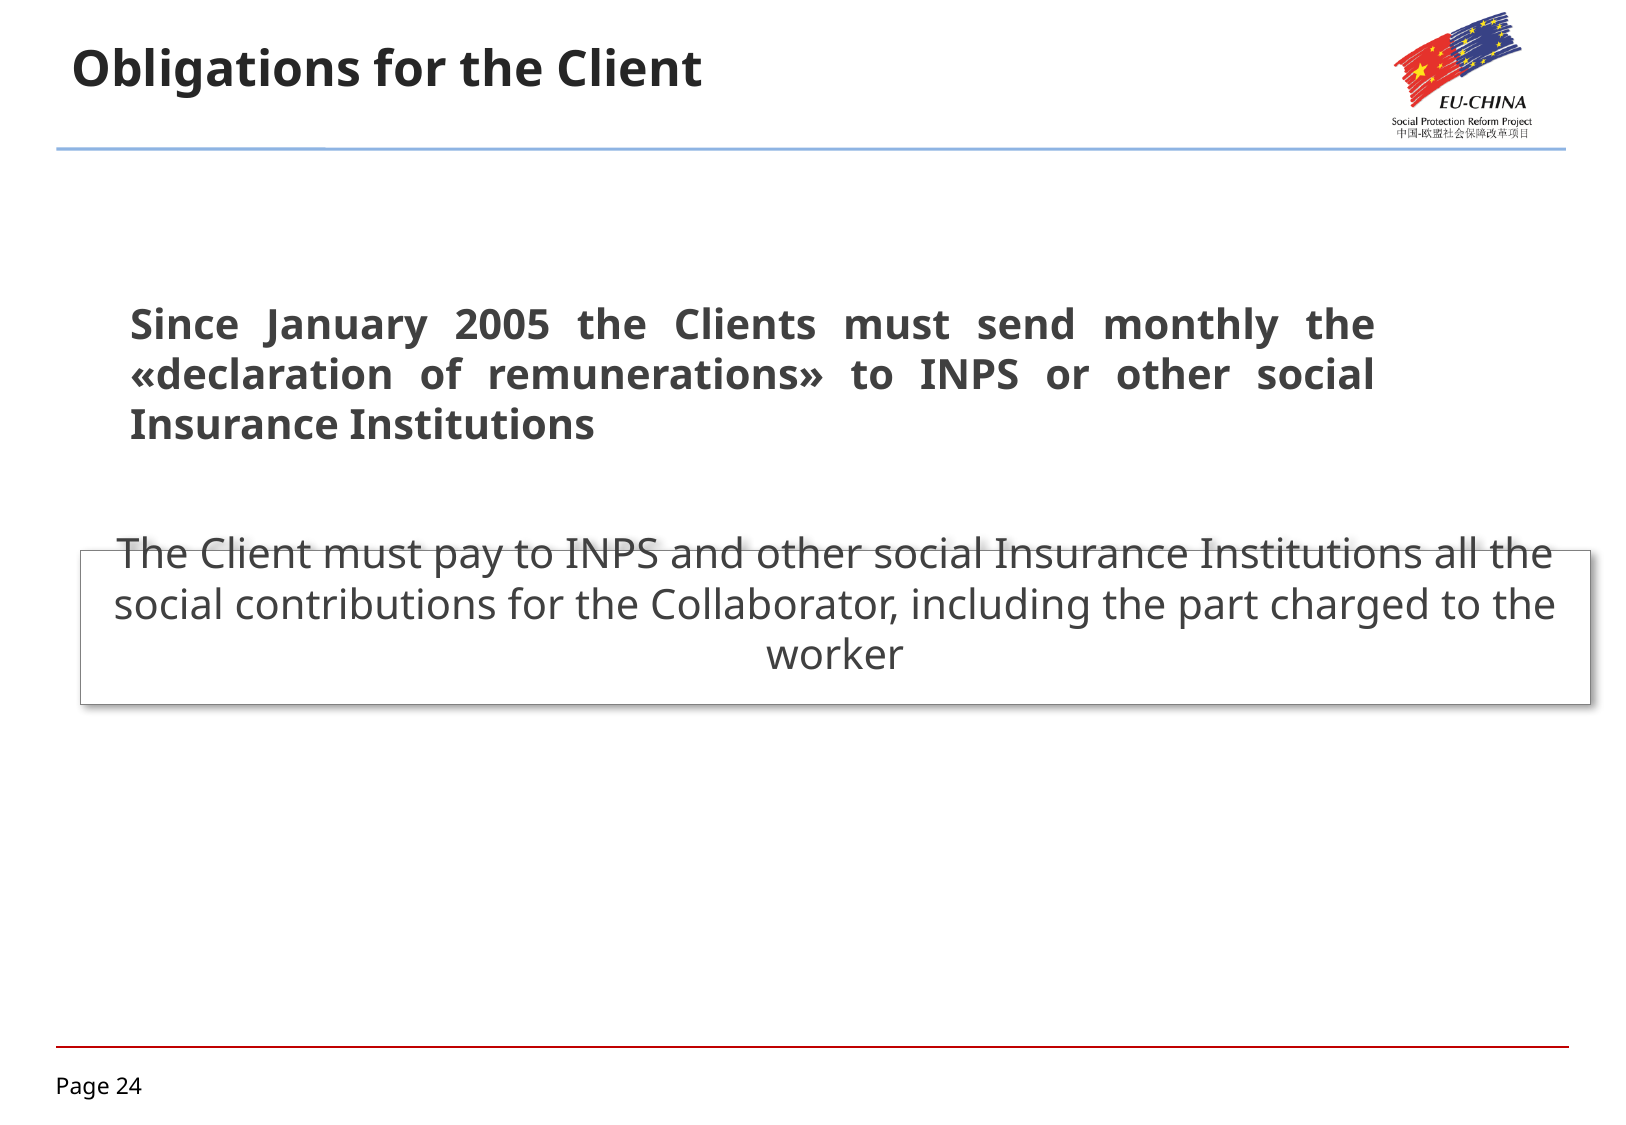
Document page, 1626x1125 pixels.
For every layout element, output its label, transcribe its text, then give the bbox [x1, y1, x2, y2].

picture [1387, 0, 1537, 147]
text_box Since January 2005 the Clients must send monthly the «declaration of remunerations» to INPS or other social Insurance Institutions [115, 290, 1392, 516]
text_box Obligations for the Client [56, 28, 1191, 136]
text_box The Client must pay to INPS and other social Insurance Institutions all the social contributions for the Collaborator, including the part charged to the worker [80, 550, 1591, 705]
